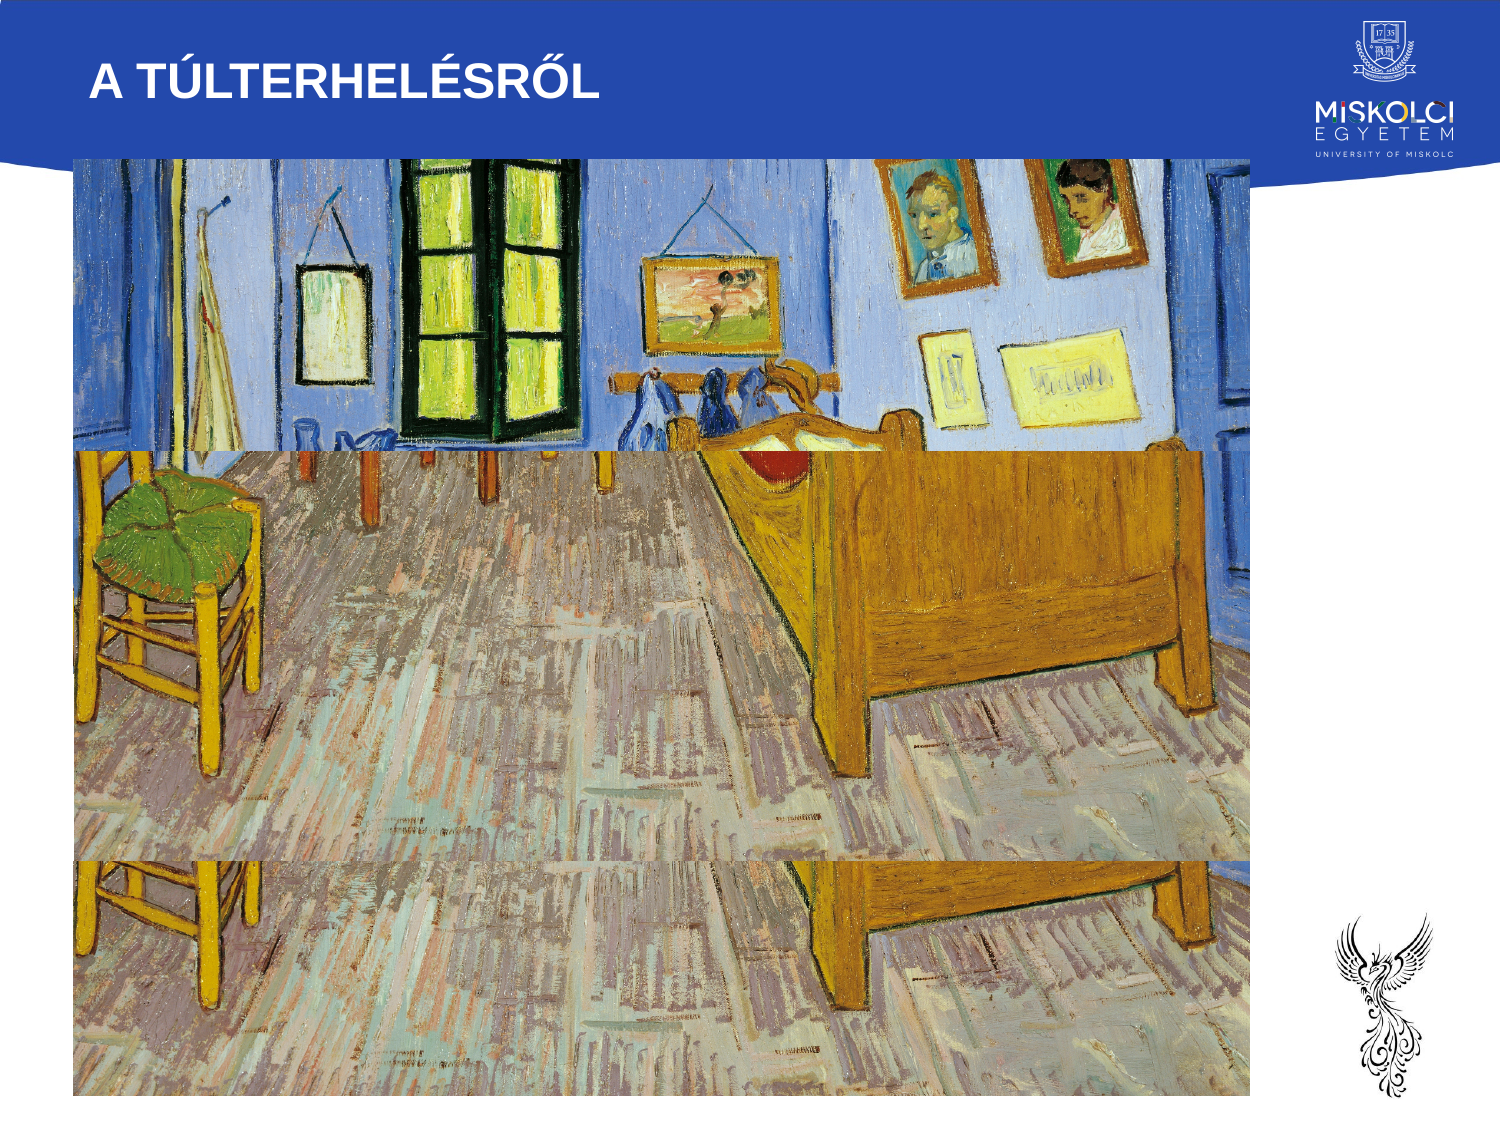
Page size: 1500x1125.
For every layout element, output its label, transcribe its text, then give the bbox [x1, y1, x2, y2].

picture [0, 0, 1500, 1125]
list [1316, 20, 1454, 157]
title A túlterhelésről [73, 7, 798, 149]
